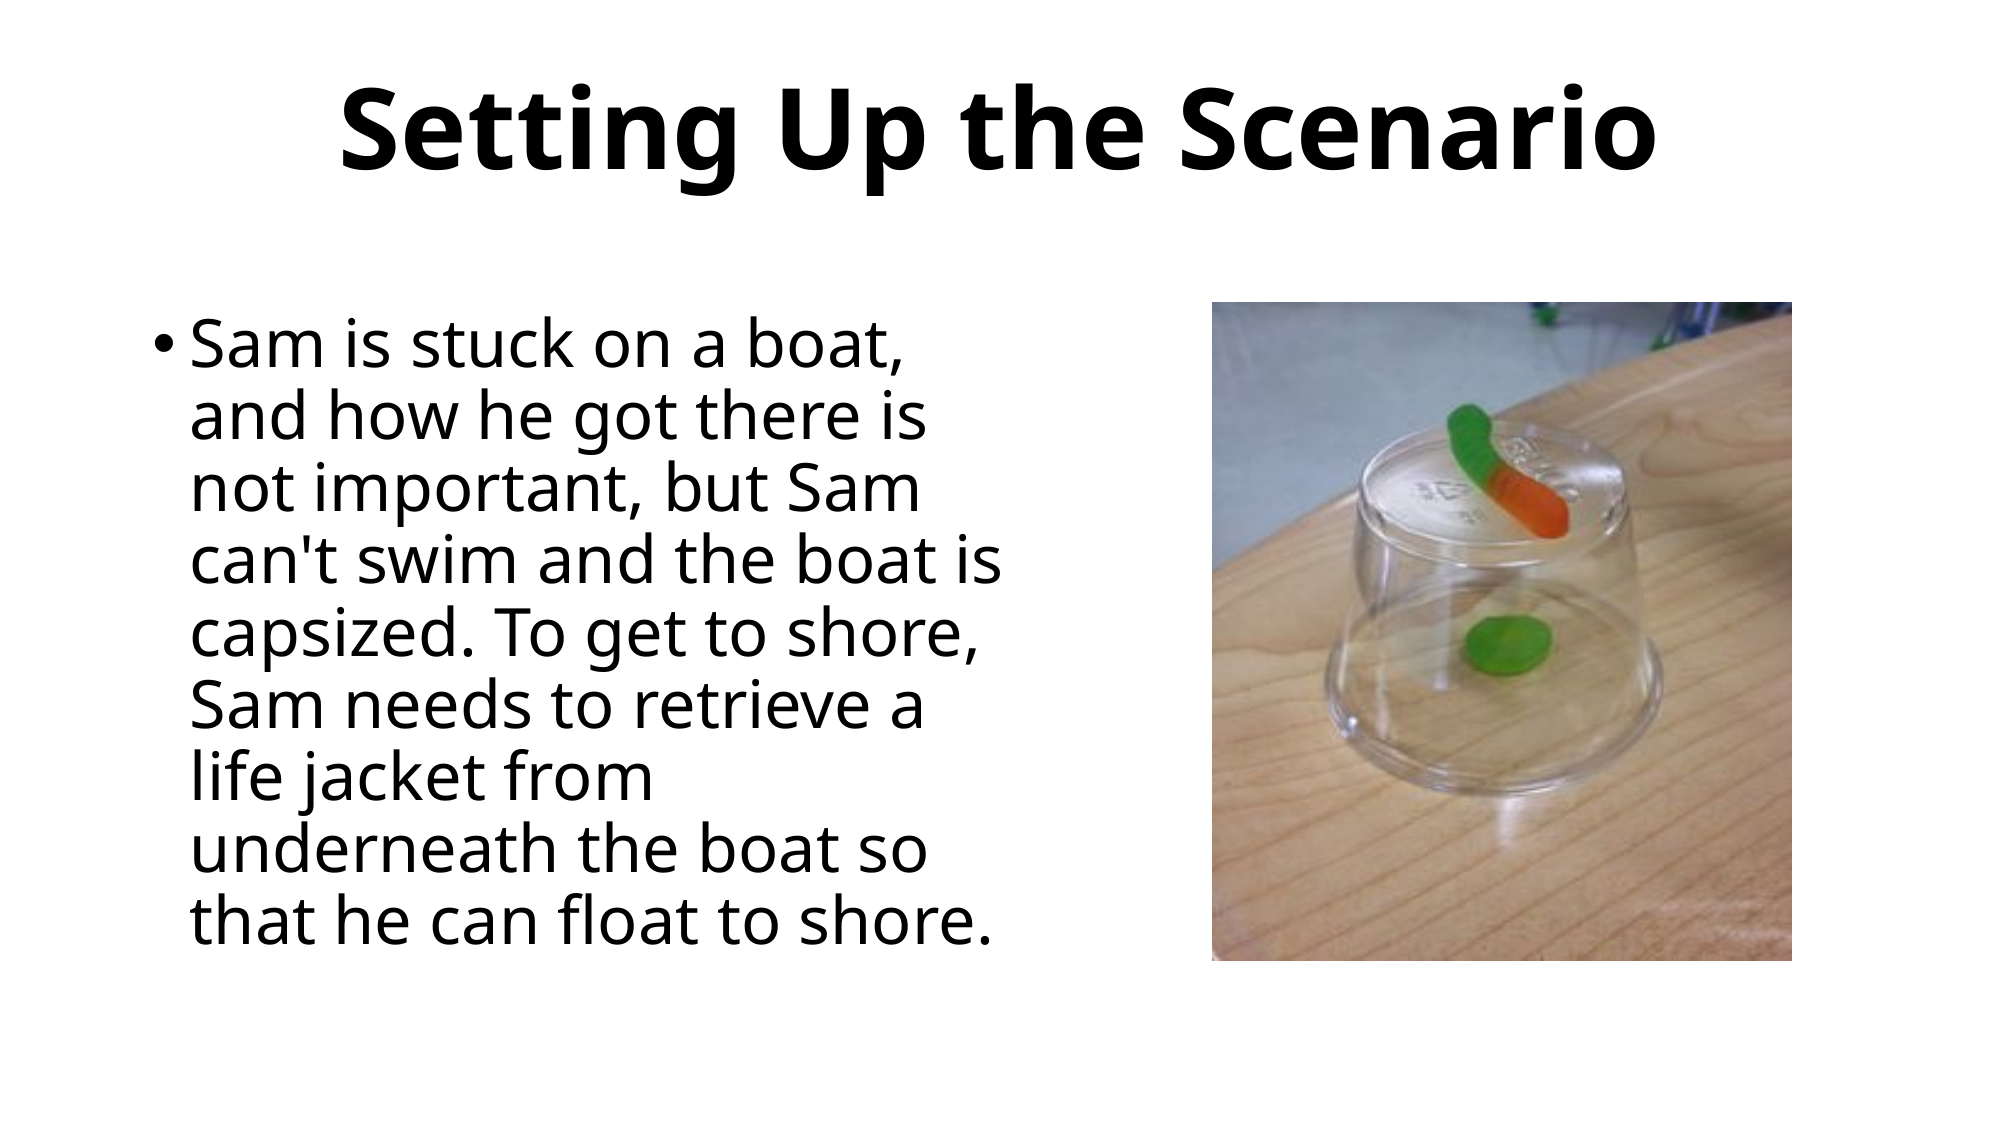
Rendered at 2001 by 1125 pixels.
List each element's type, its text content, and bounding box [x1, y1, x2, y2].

picture [1212, 302, 1792, 961]
list Sam is stuck on a boat, and how he got there is not important, but Sam can't swim and the boat is capsized. To get to shore, Sam needs to retrieve a life jacket from underneath the boat so that he can float to shore. [137, 302, 1040, 1034]
title Setting Up the Scenario [137, 31, 1863, 345]
